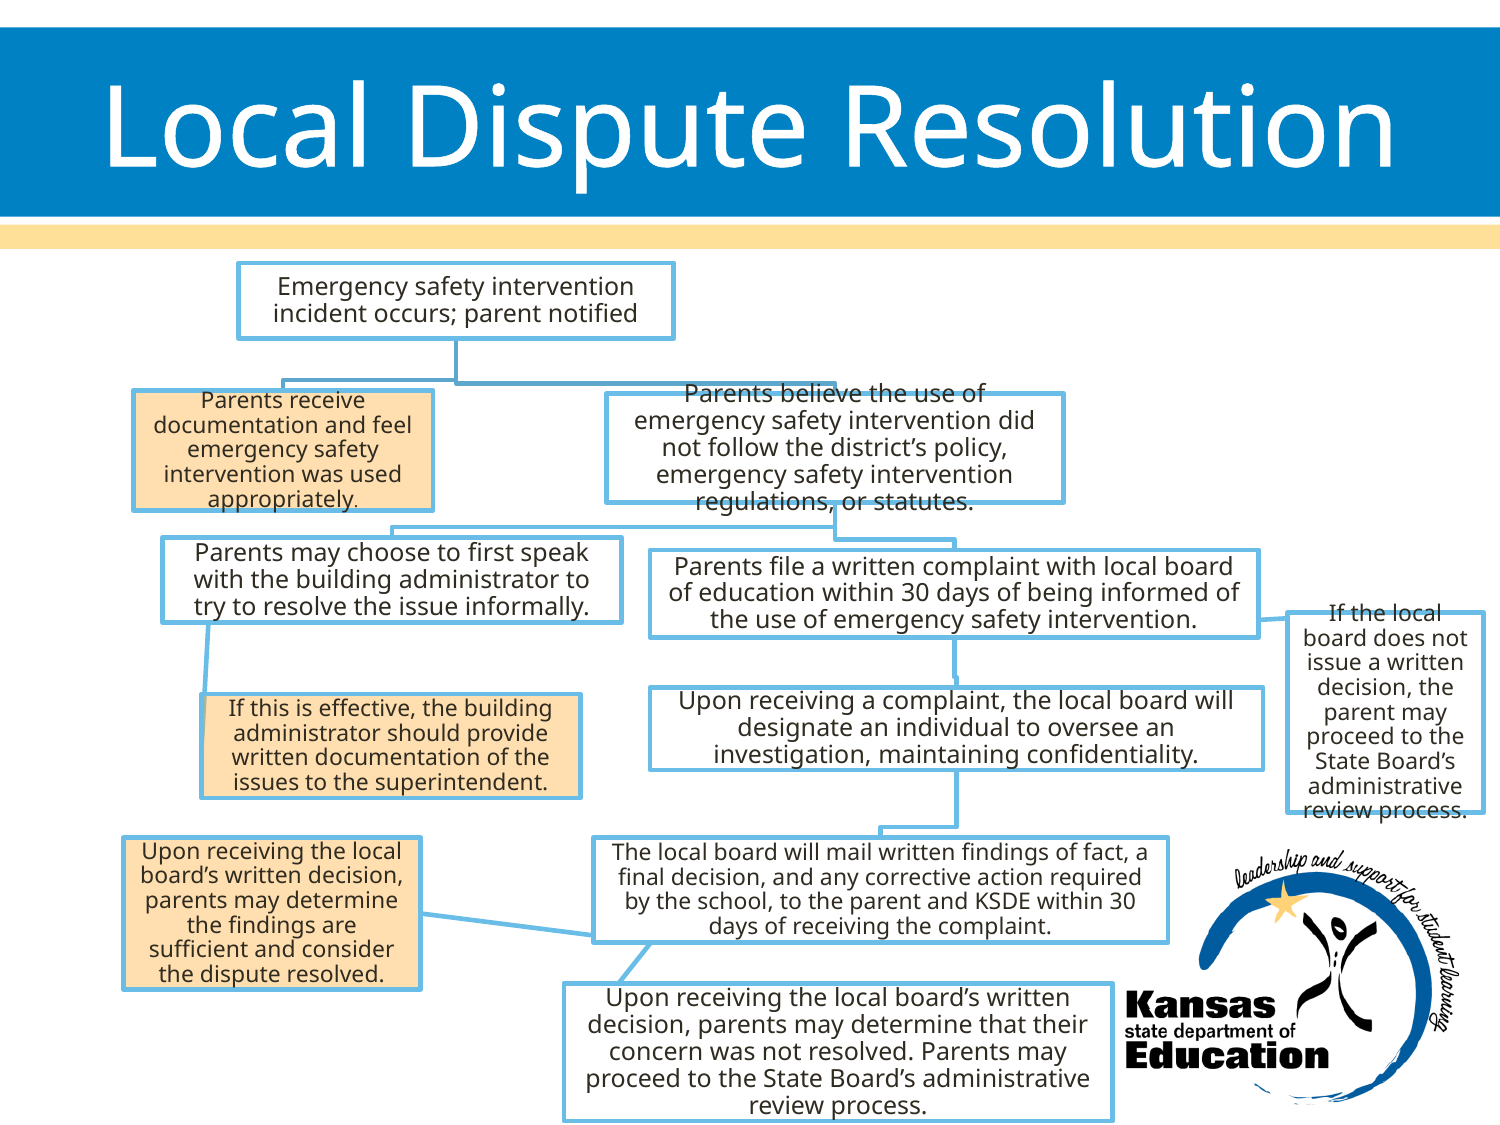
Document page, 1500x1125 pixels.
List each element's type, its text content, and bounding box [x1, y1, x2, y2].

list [0, 249, 1500, 1125]
title Local Dispute Resolution [75, 29, 1425, 213]
